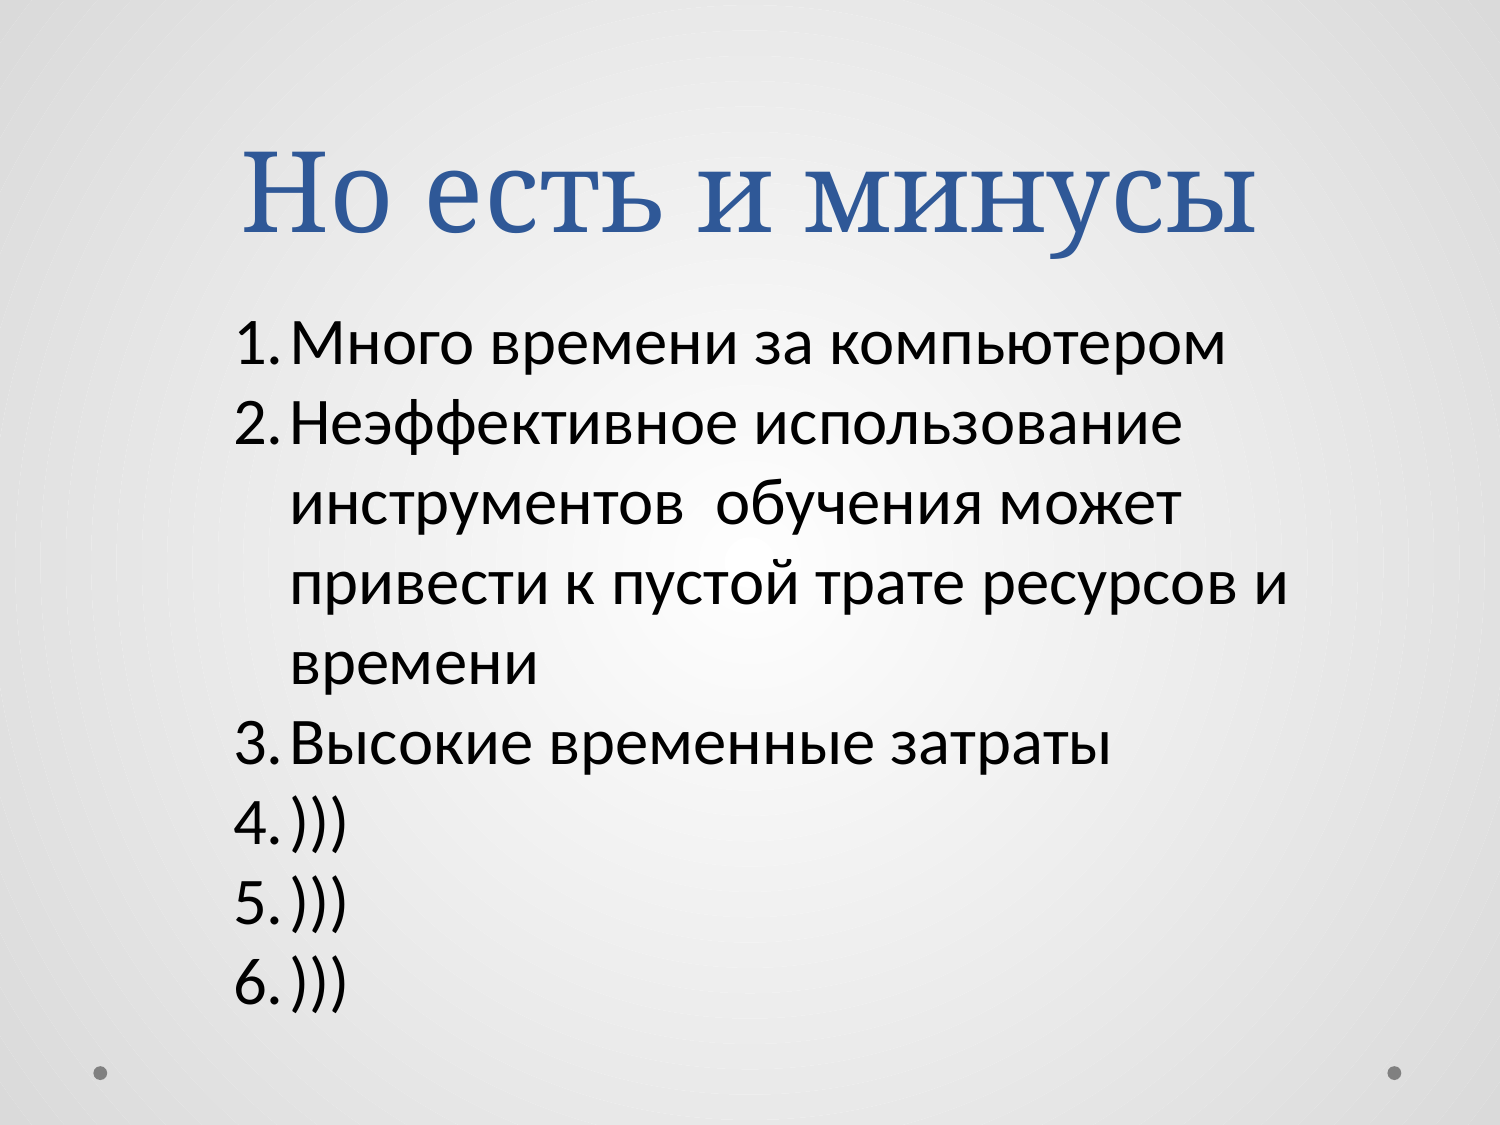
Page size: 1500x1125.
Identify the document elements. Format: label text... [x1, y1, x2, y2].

text_box Много времени за компьютером Неэффективное использование инструментов обучения может привести к пустой трате ресурсов и времени Высокие временные затраты ))) ))) ))) [218, 290, 1400, 1026]
title Но есть и минусы [75, 0, 1425, 263]
